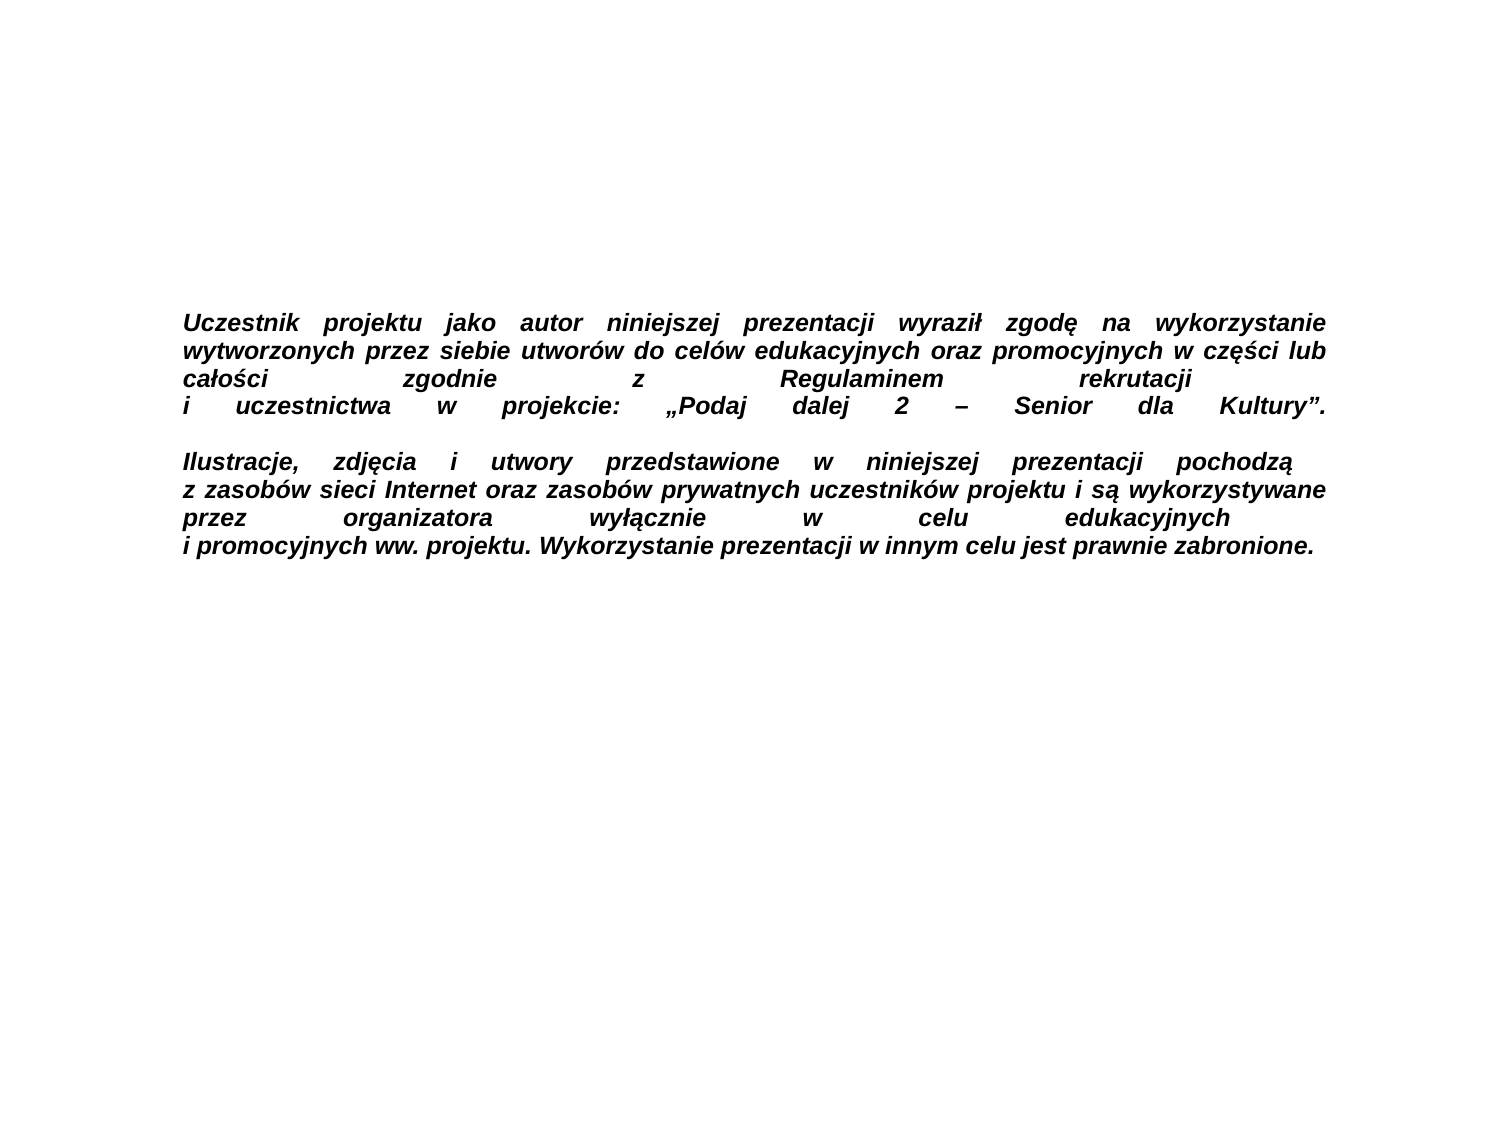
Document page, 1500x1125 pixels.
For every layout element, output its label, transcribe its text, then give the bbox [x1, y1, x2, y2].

text_box Uczestnik projektu jako autor niniejszej prezentacji wyraził zgodę na wykorzystanie wytworzonych przez siebie utworów do celów edukacyjnych oraz promocyjnych w części lub całości zgodnie z Regulaminem rekrutacji i uczestnictwa w projekcie: „Podaj dalej 2 – Senior dla Kultury”. Ilustracje, zdjęcia i utwory przedstawione w niniejszej prezentacji pochodzą z zasobów sieci Internet oraz zasobów prywatnych uczestników projektu i są wykorzystywane przez organizatora wyłącznie w celu edukacyjnych i promocyjnych ww. projektu. Wykorzystanie prezentacji w innym celu jest prawnie zabronione. [182, 101, 1329, 560]
